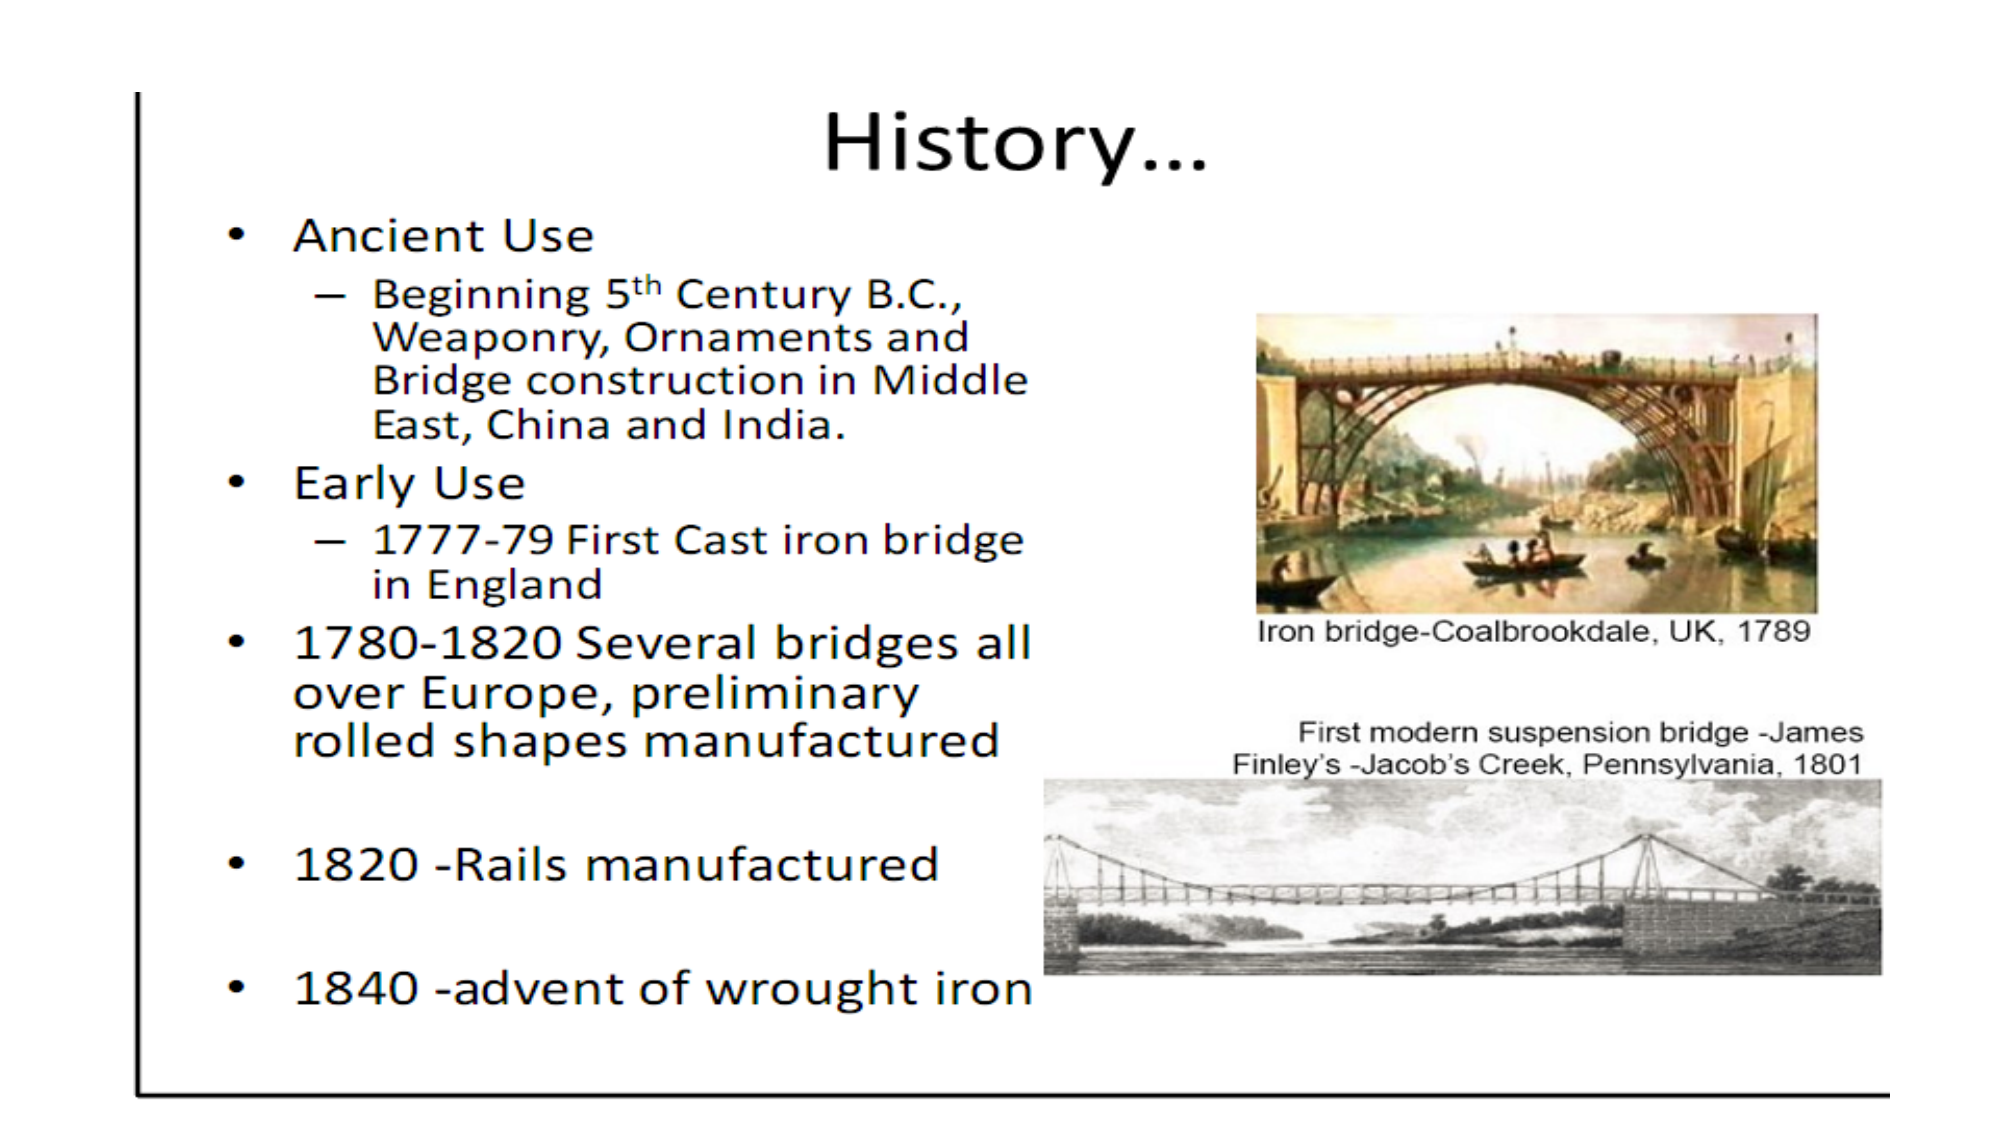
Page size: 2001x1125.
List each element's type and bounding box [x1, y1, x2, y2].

picture [107, 92, 1890, 1125]
